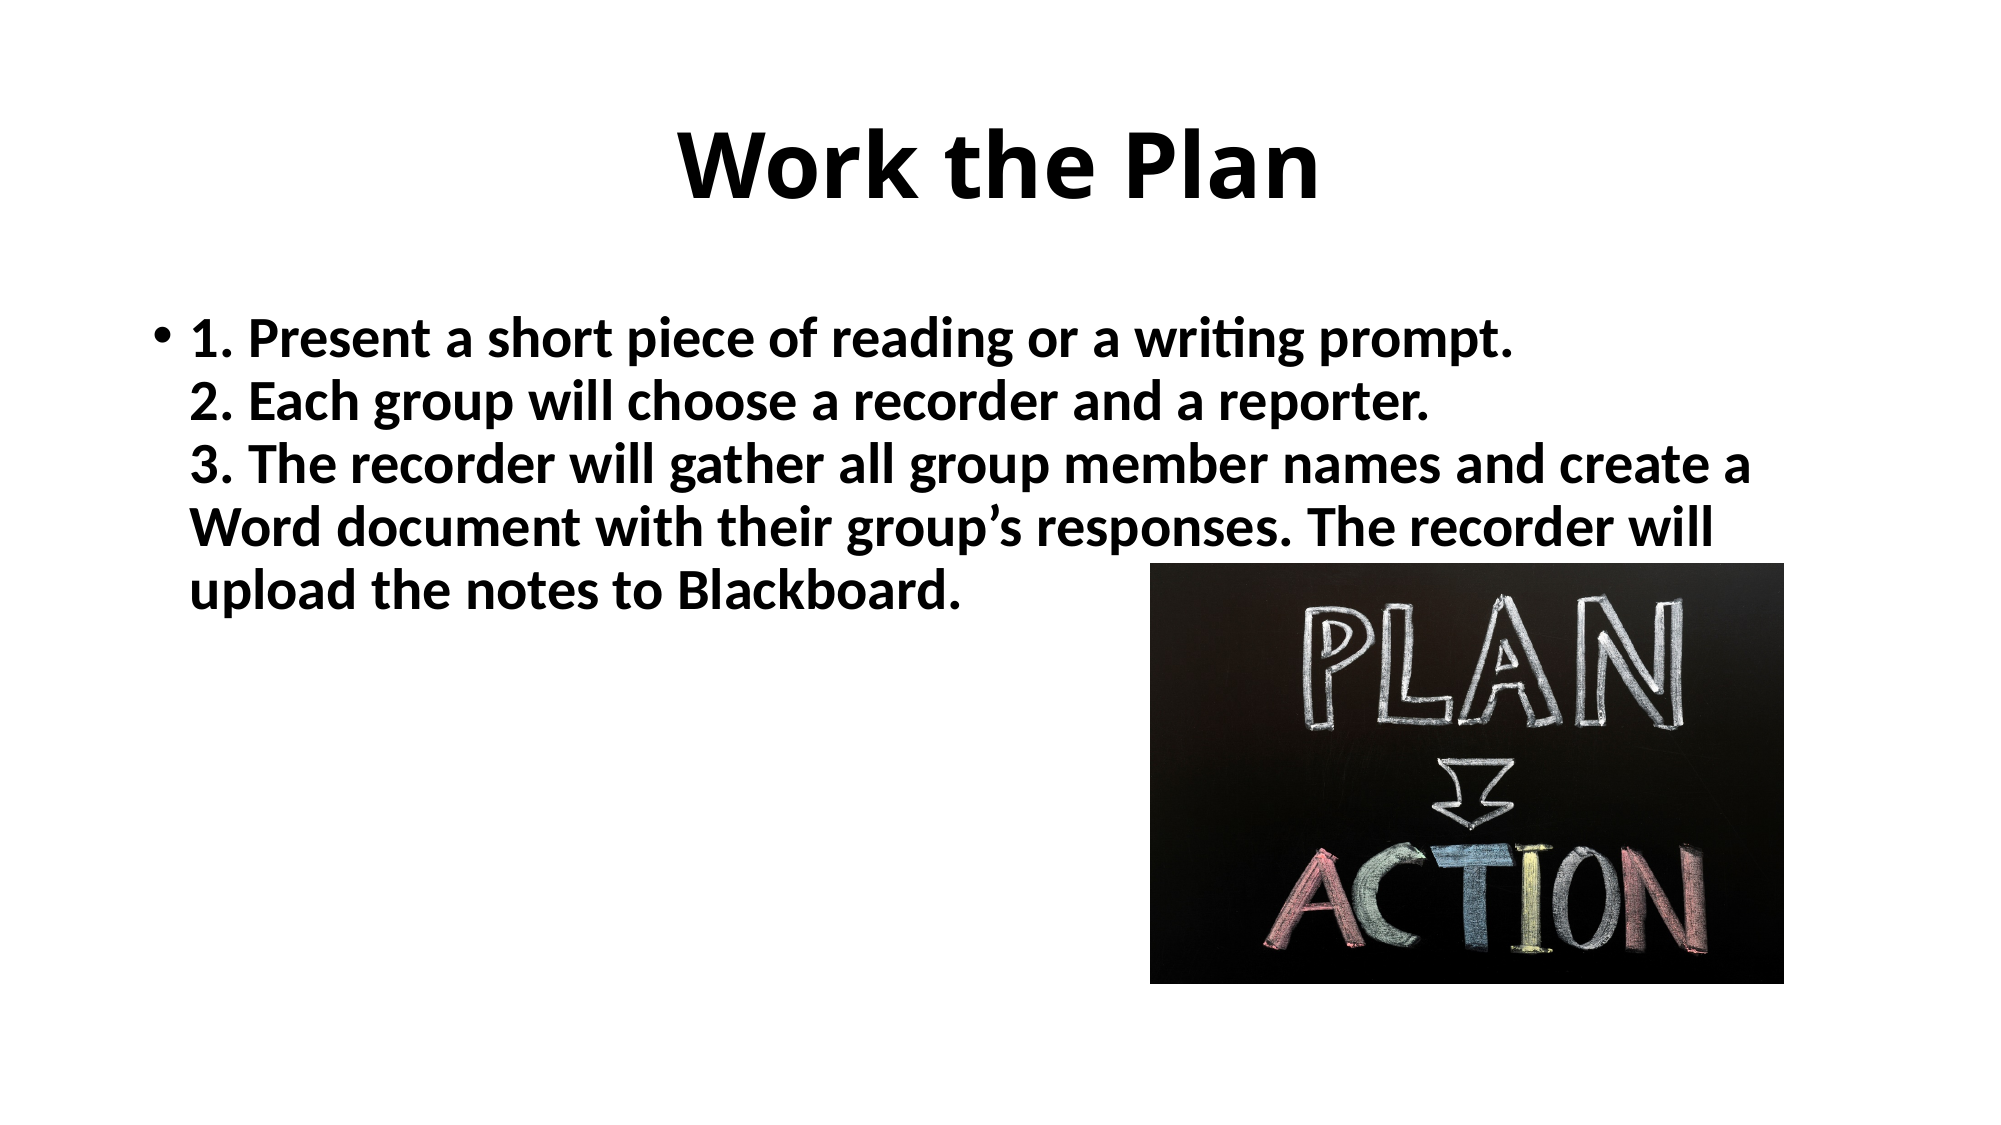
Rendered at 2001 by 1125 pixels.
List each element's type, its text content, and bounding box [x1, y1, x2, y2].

title Work the Plan [137, 59, 1863, 278]
list 1. Present a short piece of reading or a writing prompt. 2. Each group will choose a recorder and a reporter. 3. The recorder will gather all group member names and create a Word document with their group’s responses. The recorder will upload the notes to Blackboard. [137, 299, 1863, 1014]
picture [1150, 563, 1784, 984]
